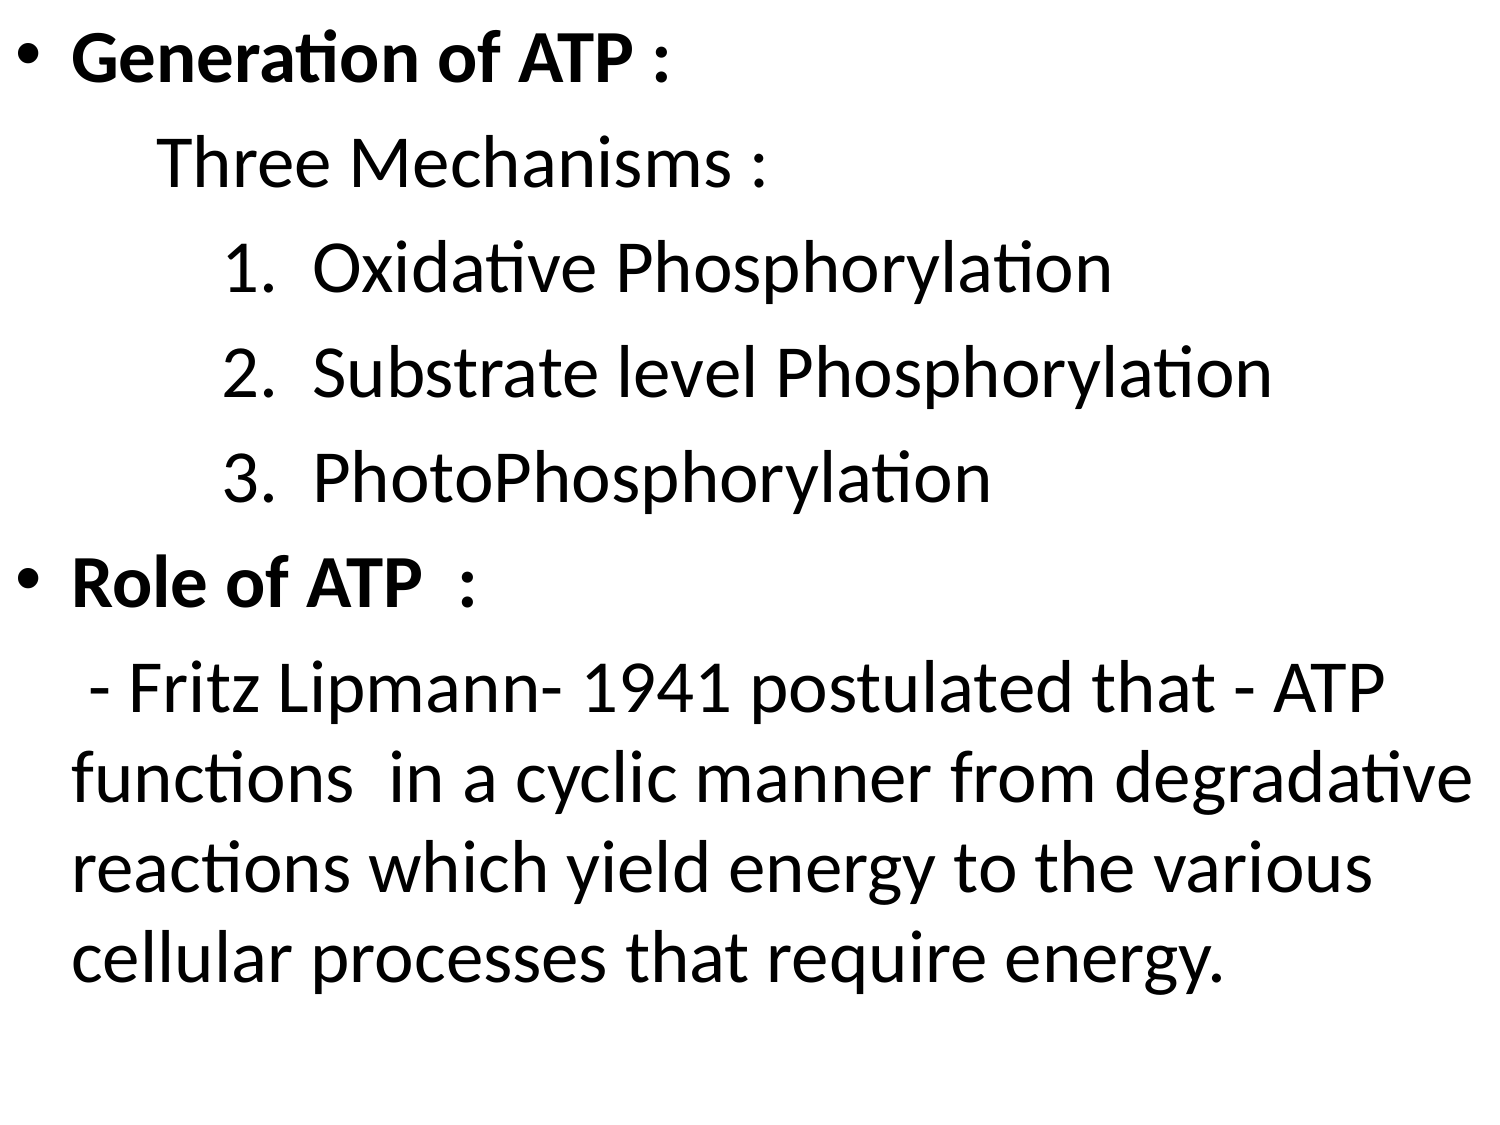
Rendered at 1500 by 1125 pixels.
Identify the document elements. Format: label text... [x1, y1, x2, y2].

list Generation of ATP : Three Mechanisms : 1. Oxidative Phosphorylation 2. Substrate level Phosphorylation 3. PhotoPhosphorylation Role of ATP : - Fritz Lipmann- 1941 postulated that - ATP functions in a cyclic manner from degradative reactions which yield energy to the various cellular processes that require energy. [0, 0, 1500, 1125]
